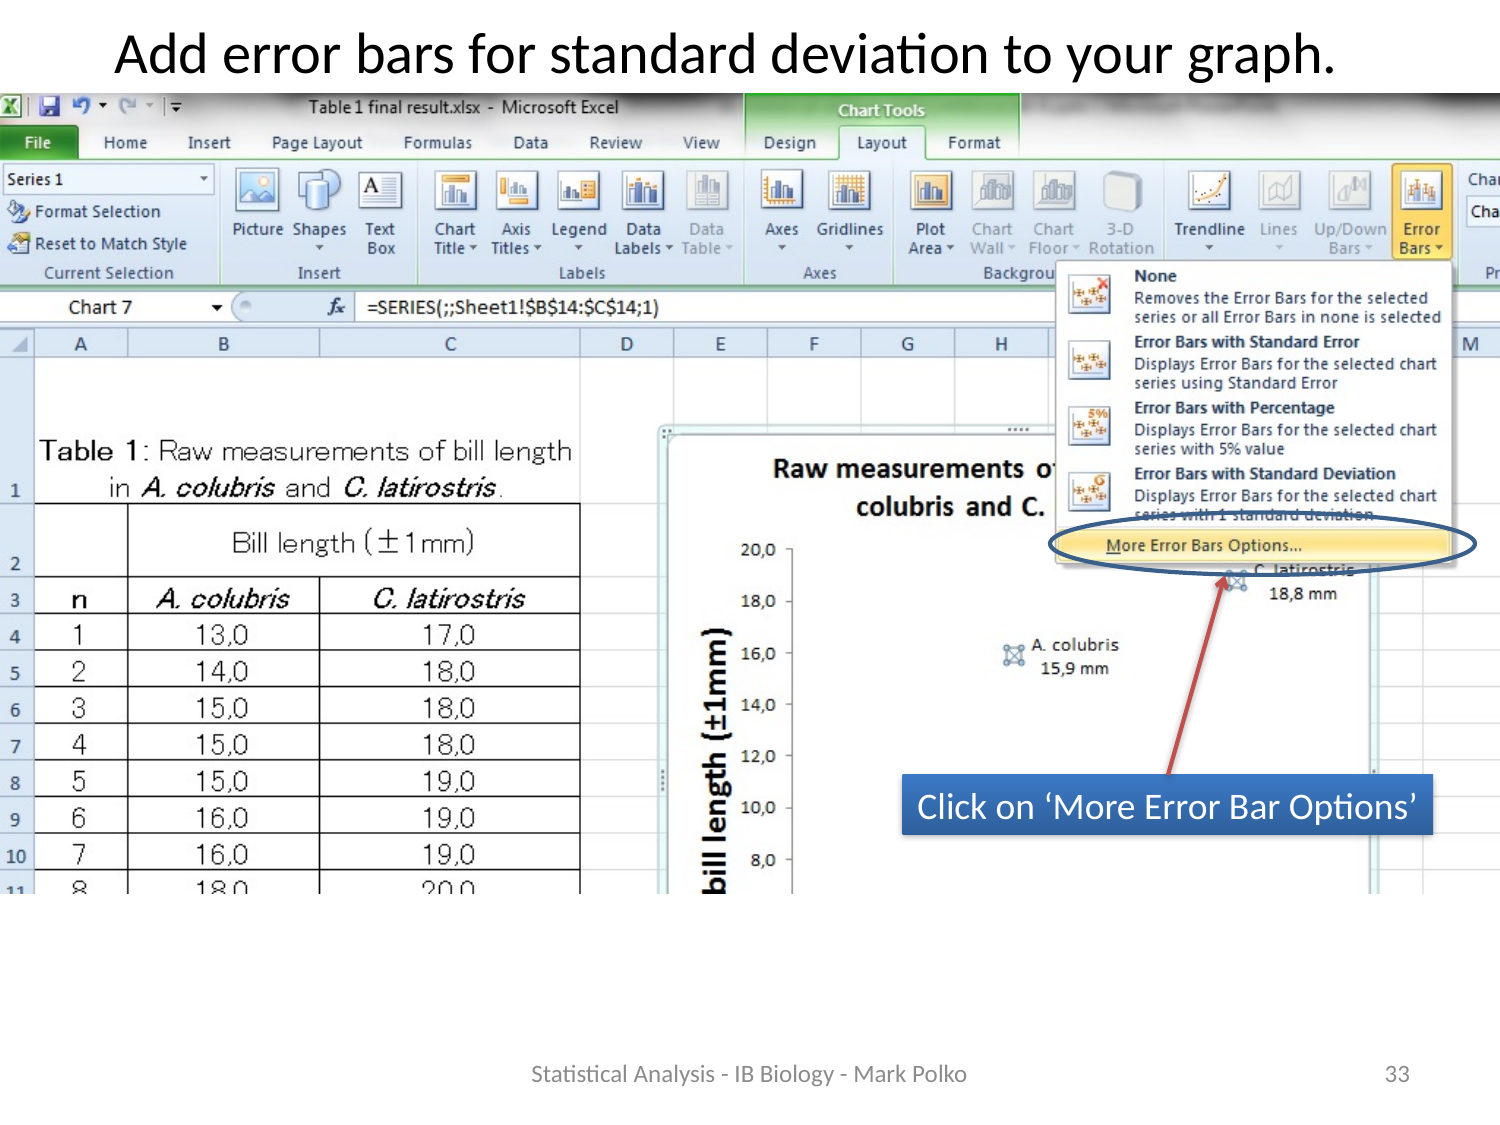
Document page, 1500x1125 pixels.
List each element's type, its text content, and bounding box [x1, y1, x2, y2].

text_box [1167, 574, 1226, 776]
footer Statistical Analysis - IB Biology - Mark Polko [512, 1042, 988, 1103]
text_box Add error bars for standard deviation to your graph. [99, 7, 1500, 92]
slide_number 33 [1074, 1042, 1425, 1103]
picture [0, 92, 1500, 894]
